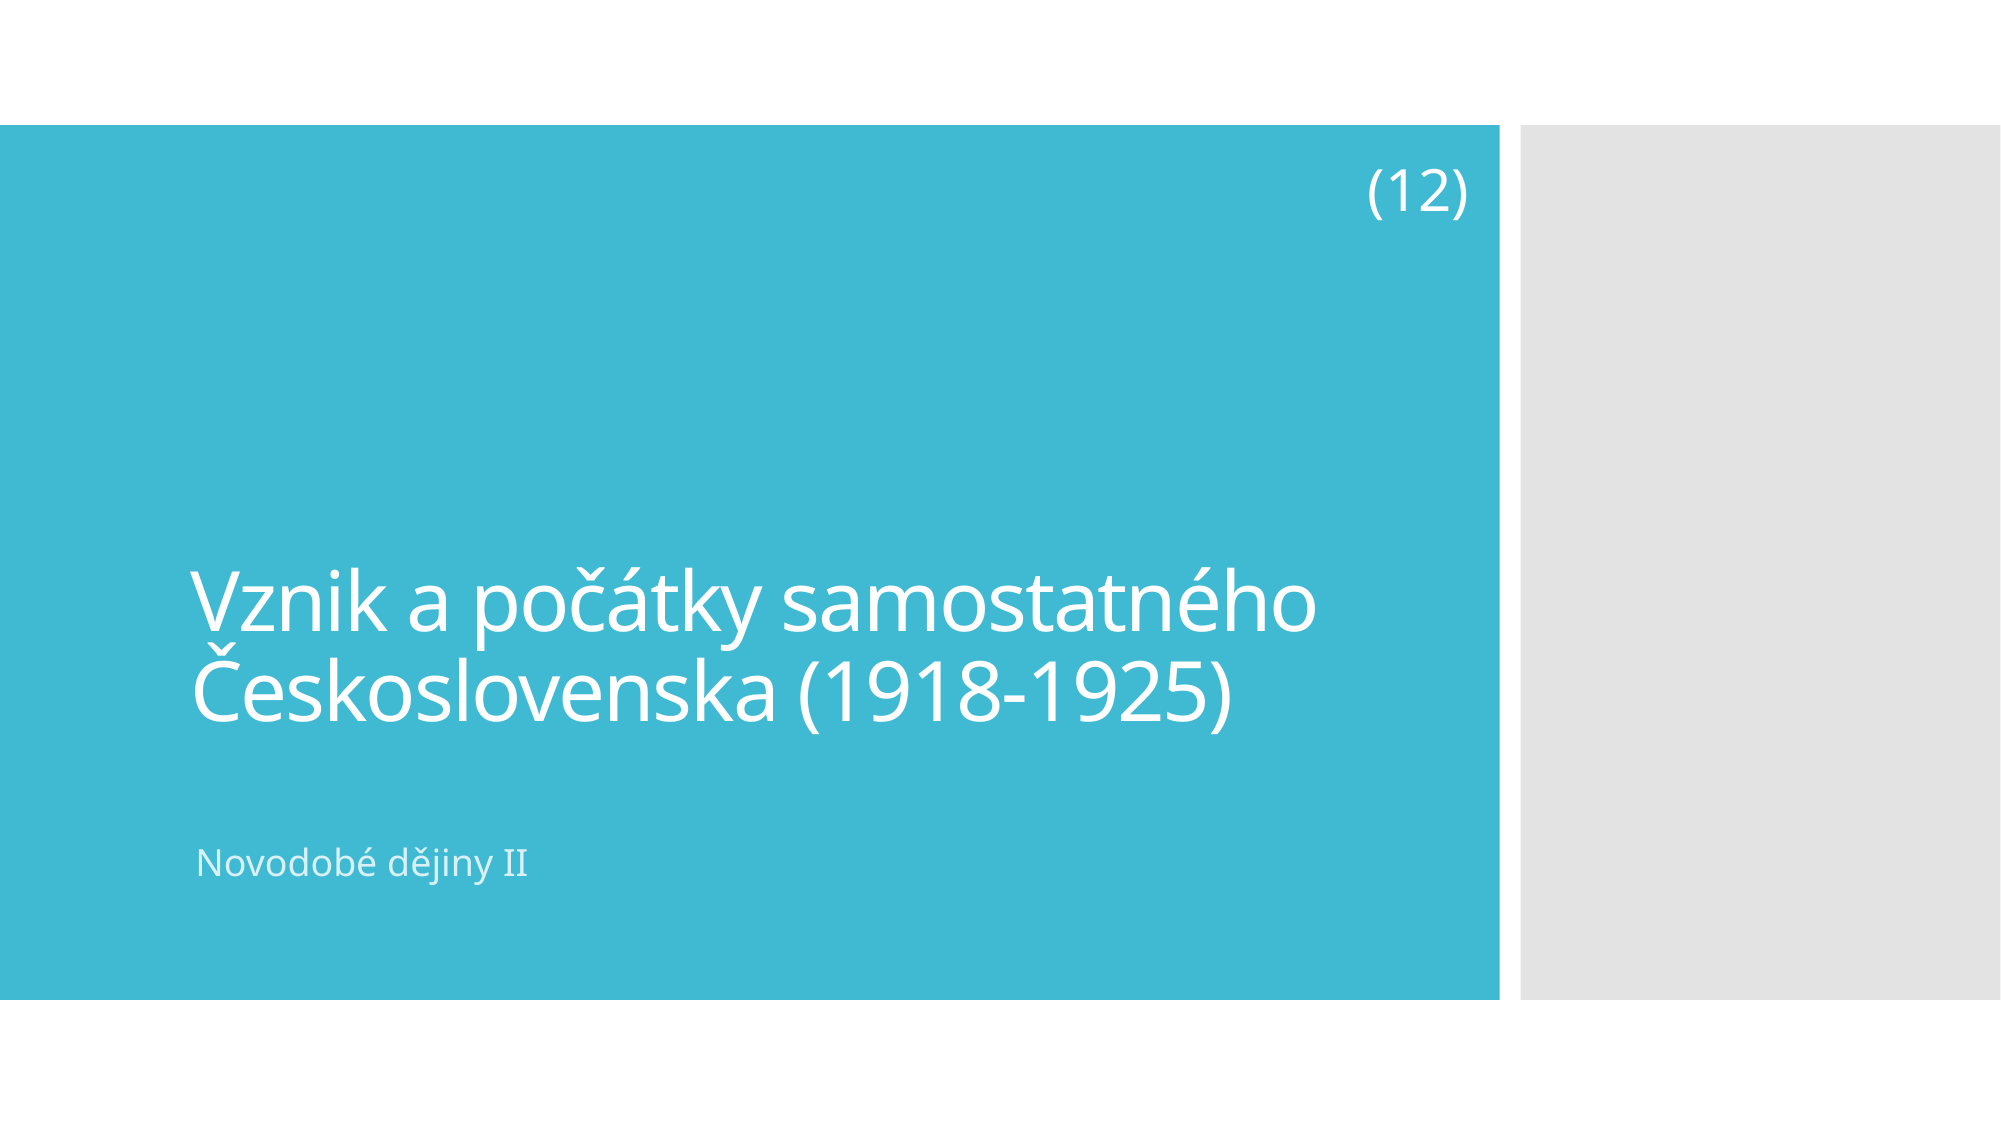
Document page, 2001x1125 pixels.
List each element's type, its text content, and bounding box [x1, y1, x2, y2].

title Vznik a počátky samostatného Československa (1918-1925) [175, 213, 1376, 747]
text_box (12) [1319, 145, 1485, 231]
subtitle Novodobé dějiny II [180, 766, 1381, 917]
